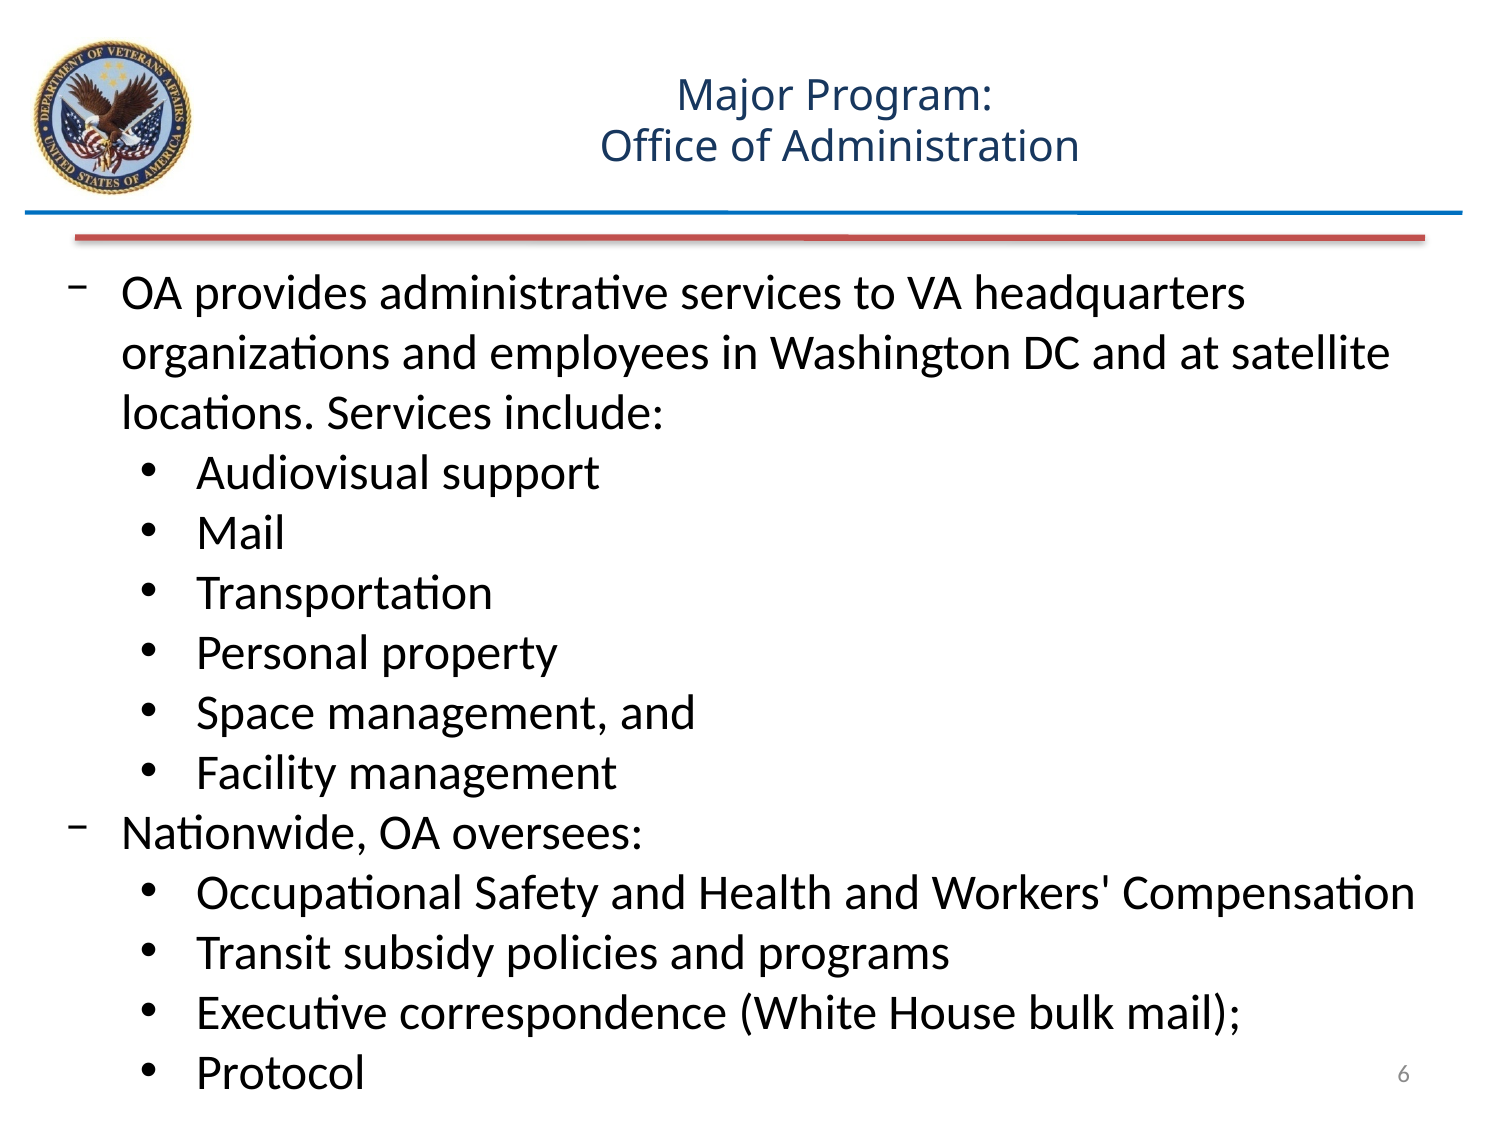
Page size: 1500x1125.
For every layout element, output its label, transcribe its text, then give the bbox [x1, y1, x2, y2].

text_box OA provides administrative services to VA headquarters organizations and employees in Washington DC and at satellite locations. Services include: Audiovisual support Mail Transportation Personal property Space management, and Facility management Nationwide, OA oversees: Occupational Safety and Health and Workers' Compensation Transit subsidy policies and programs Executive correspondence (White House bulk mail); Protocol [49, 251, 1463, 1107]
title Major Program: Office of Administration [217, 59, 1463, 179]
picture [30, 37, 194, 201]
